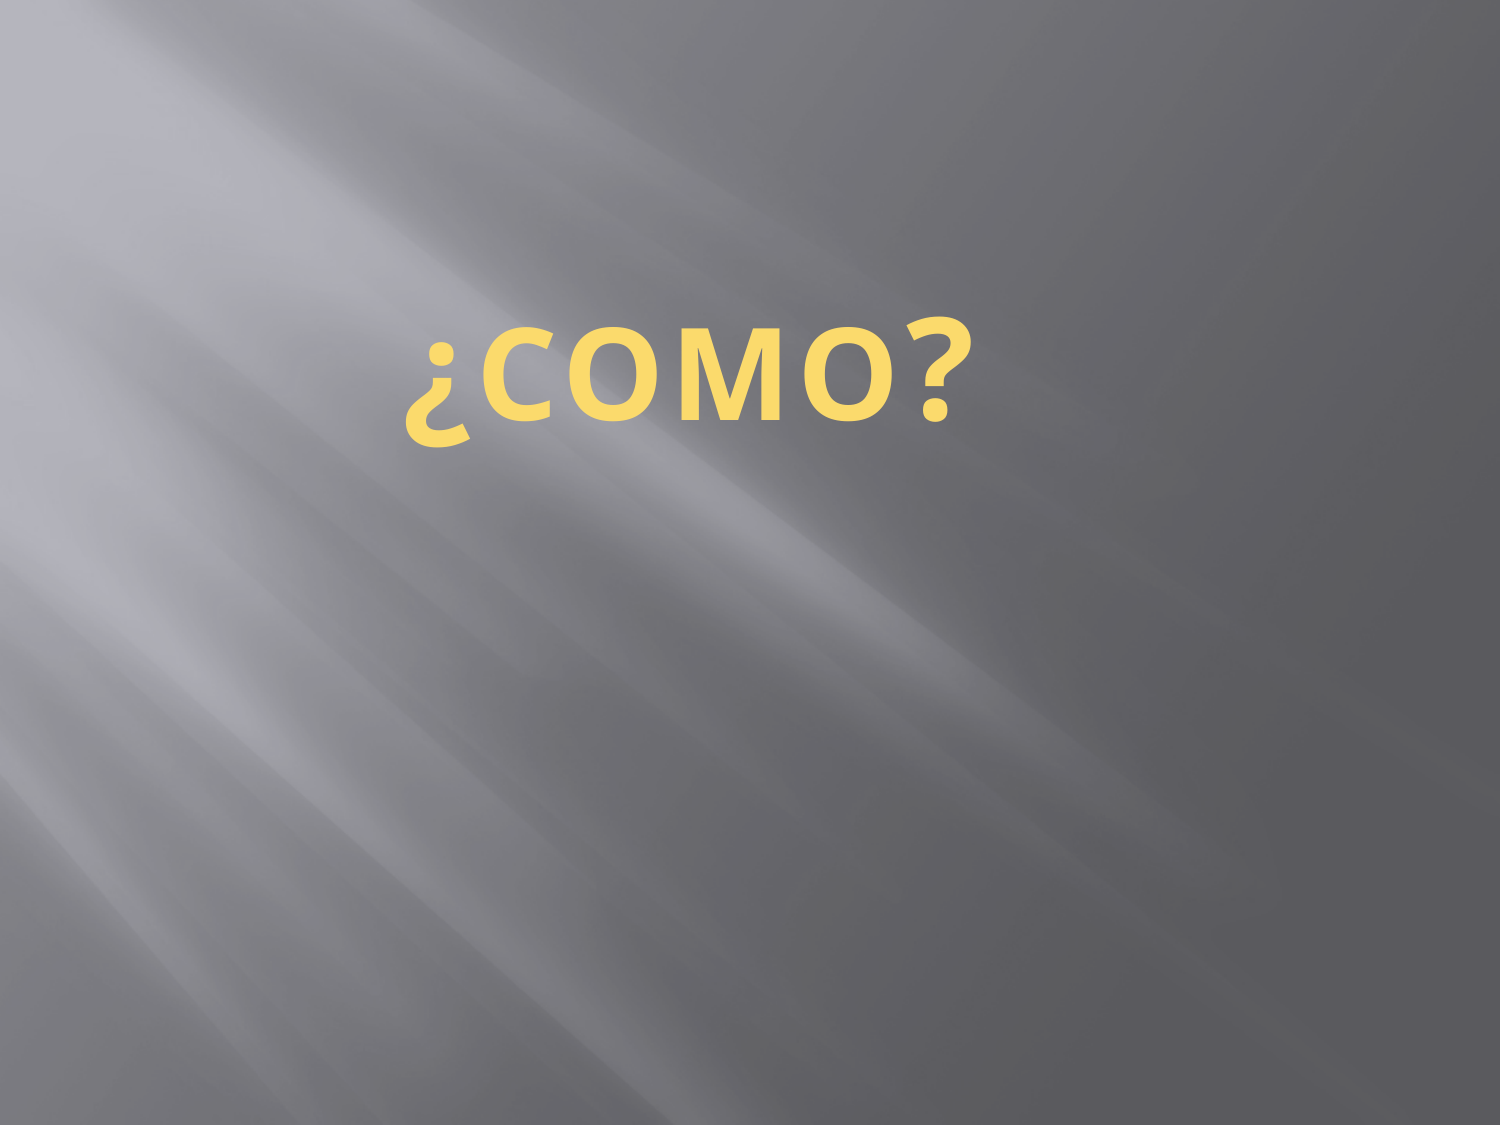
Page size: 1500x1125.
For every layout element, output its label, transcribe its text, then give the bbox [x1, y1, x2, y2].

title ¿COMO? [35, 269, 1386, 457]
